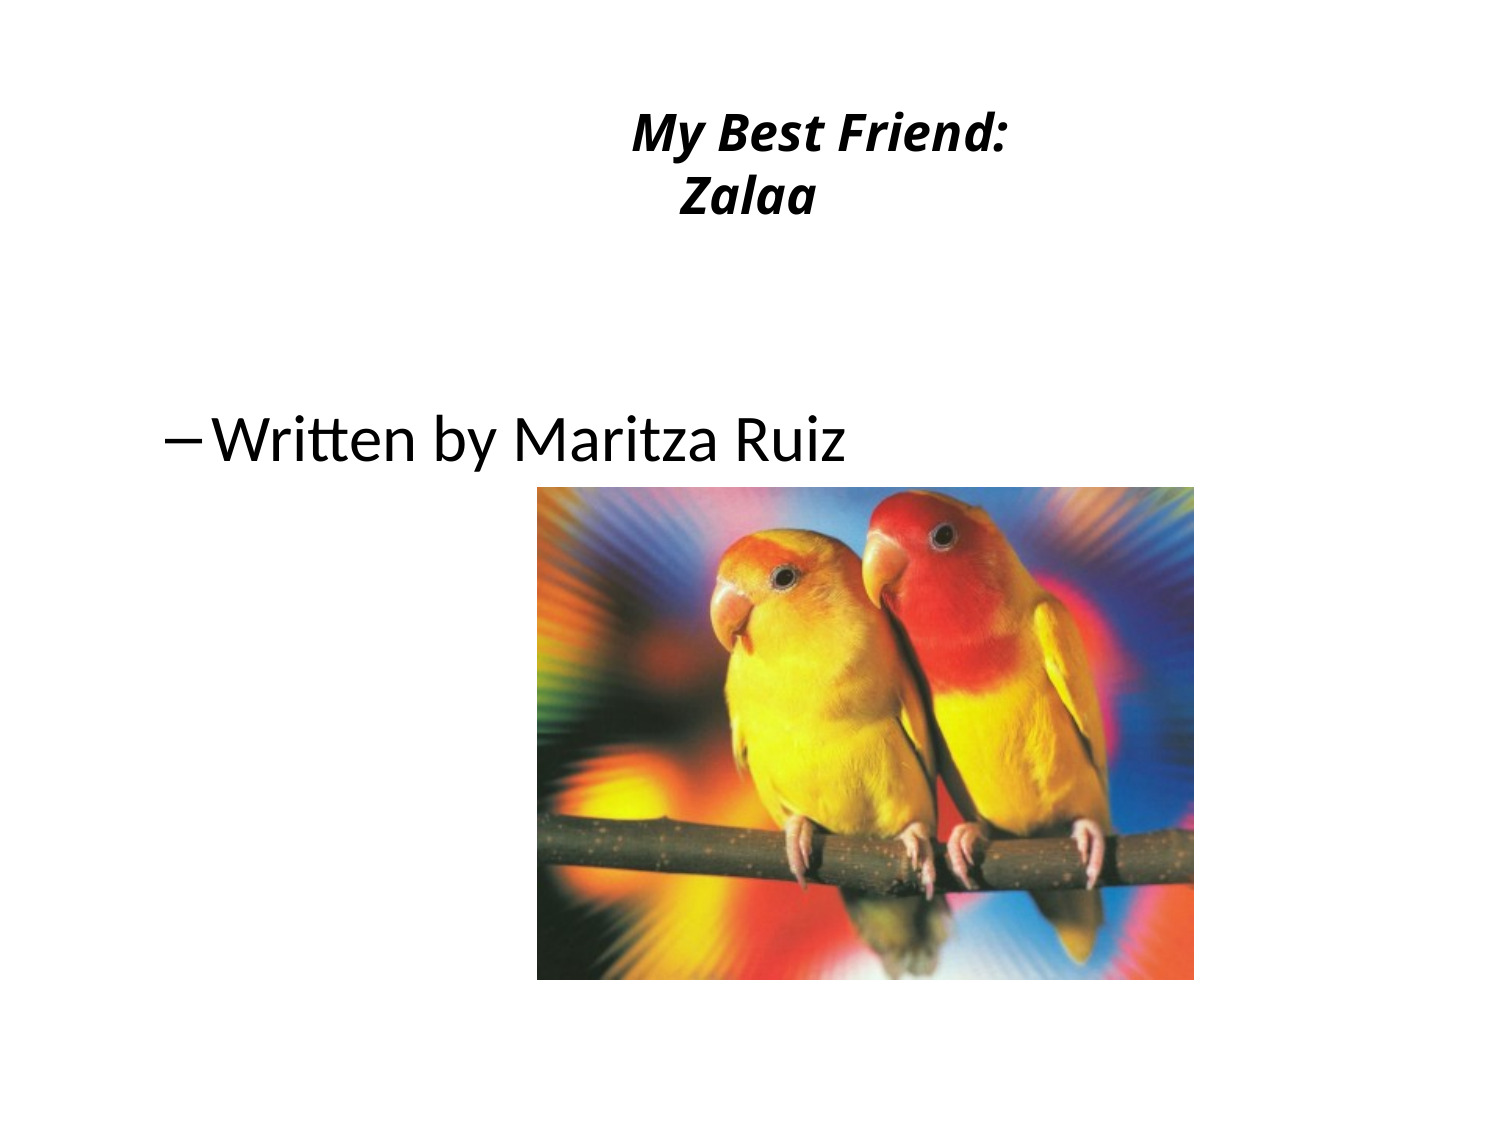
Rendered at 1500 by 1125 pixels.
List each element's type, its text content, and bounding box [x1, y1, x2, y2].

picture [537, 487, 1195, 980]
title My Best Friend: Zalaa [75, 45, 1425, 233]
list Written by Maritza Ruiz [75, 387, 975, 1063]
